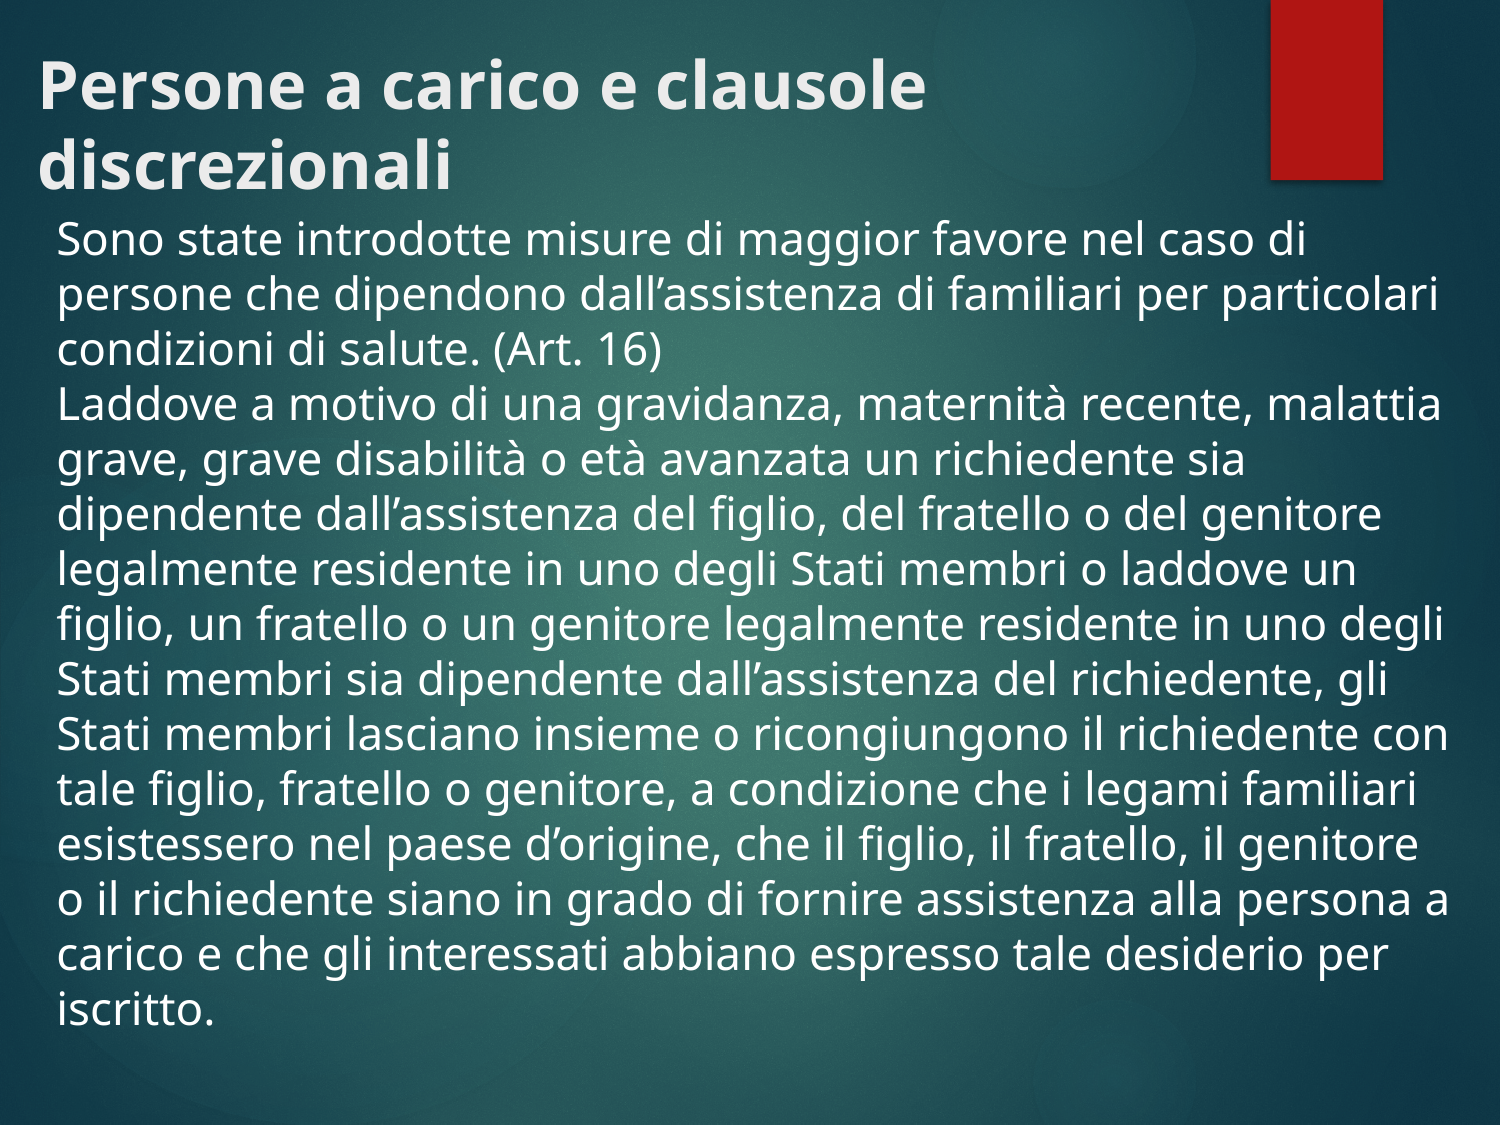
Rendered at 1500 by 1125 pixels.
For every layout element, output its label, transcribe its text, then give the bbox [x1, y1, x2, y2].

list Sono state introdotte misure di maggior favore nel caso di persone che dipendono dall’assistenza di familiari per particolari condizioni di salute. (Art. 16) Laddove a motivo di una gravidanza, maternità recente, malattia grave, grave disabilità o età avanzata un richiedente sia dipendente dall’assistenza del figlio, del fratello o del genitore legalmente residente in uno degli Stati membri o laddove un figlio, un fratello o un genitore legalmente residente in uno degli Stati membri sia dipendente dall’assistenza del richiedente, gli Stati membri lasciano insieme o ricongiungono il richiedente con tale figlio, fratello o genitore, a condizione che i legami familiari esistessero nel paese d’origine, che il figlio, il fratello, il genitore o il richiedente siano in grado di fornire assistenza alla persona a carico e che gli interessati abbiano espresso tale desiderio per iscritto. [41, 202, 1470, 1105]
title Persone a carico e clausole discrezionali [22, 35, 1248, 203]
